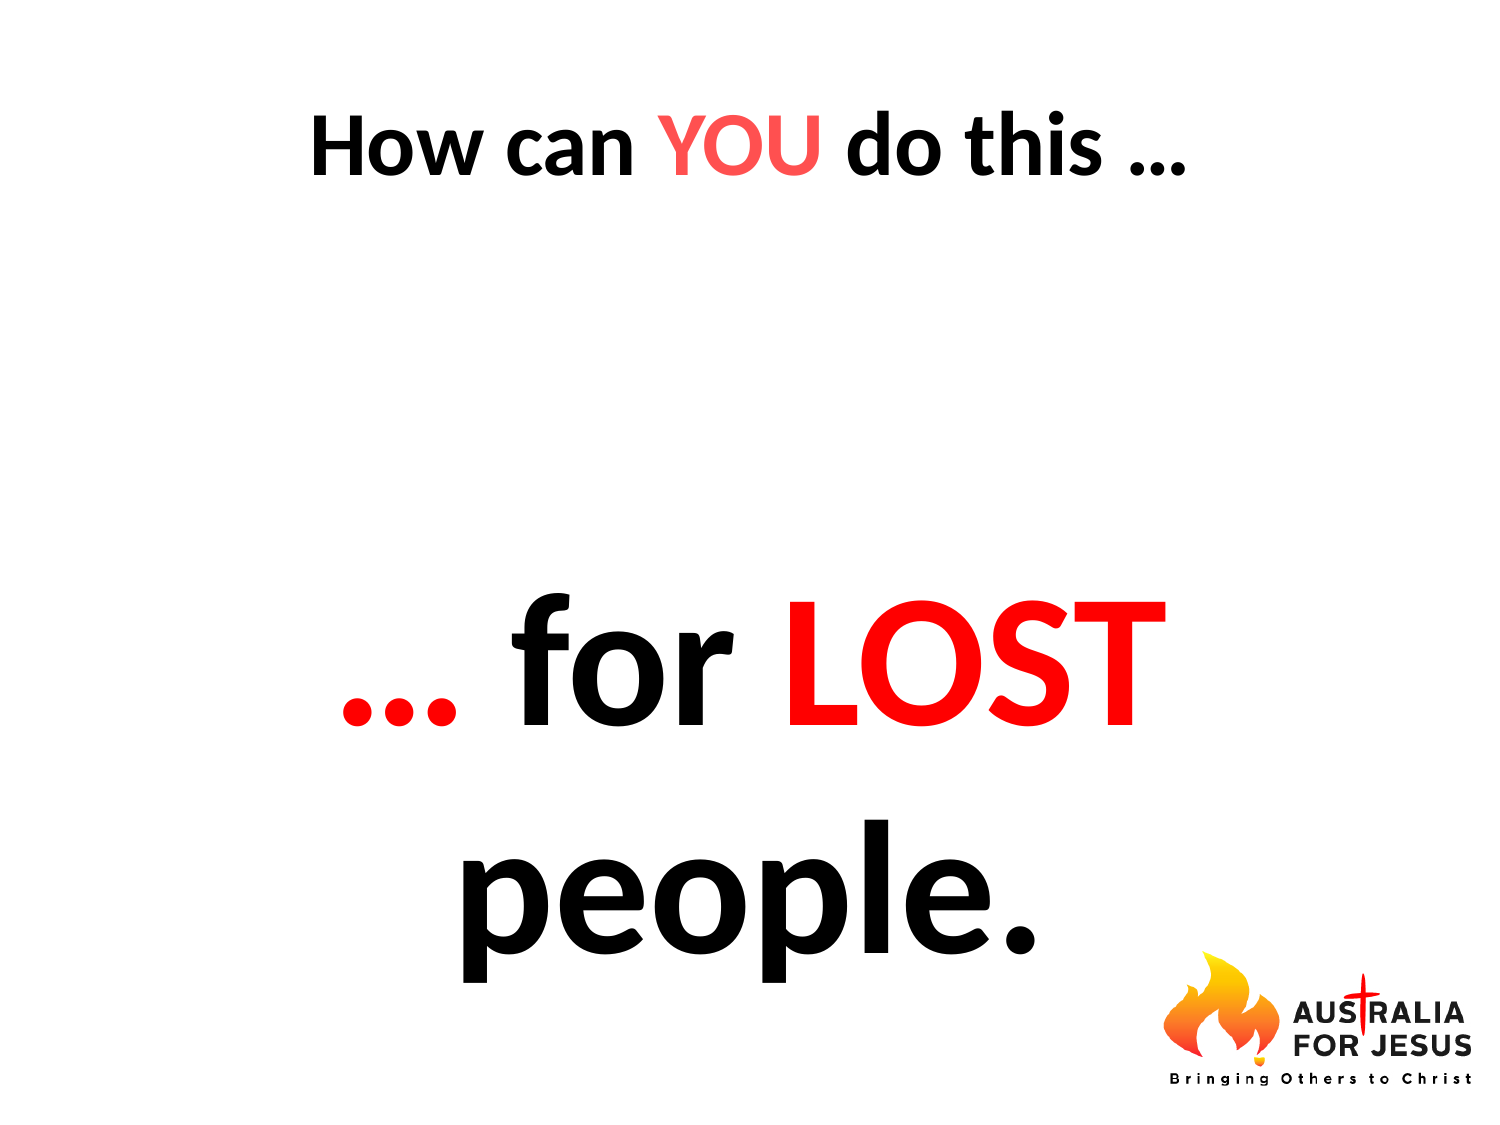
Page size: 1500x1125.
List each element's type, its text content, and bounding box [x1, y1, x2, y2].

title How can YOU do this … [75, 45, 1425, 233]
picture [1163, 950, 1471, 1086]
list … for LOST people. [75, 262, 1425, 1005]
